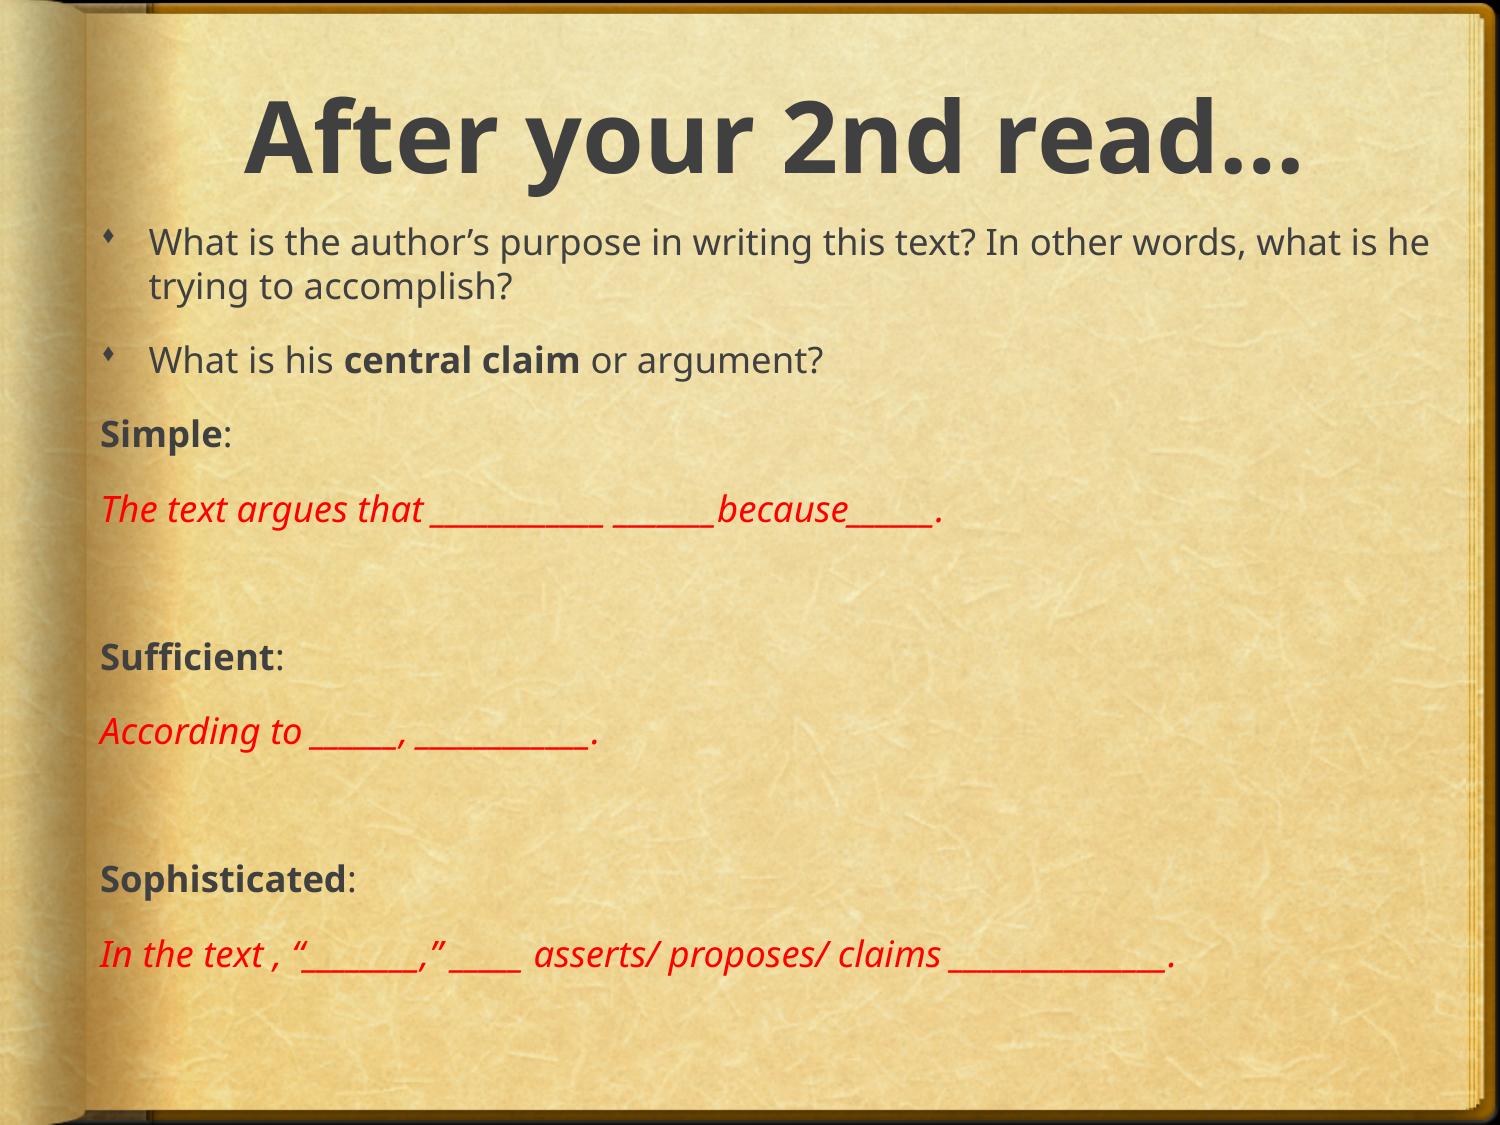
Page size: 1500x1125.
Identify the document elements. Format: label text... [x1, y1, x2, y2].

picture [0, 0, 1500, 1125]
title After your 2nd read… [178, 61, 1372, 211]
list What is the author’s purpose in writing this text? In other words, what is he trying to accomplish? What is his central claim or argument? Simple: The text argues that ____________ _______because______. Sufficient: According to ______, ____________. Sophisticated: In the text , “________,” _____ asserts/ proposes/ claims _______________. [85, 211, 1456, 985]
